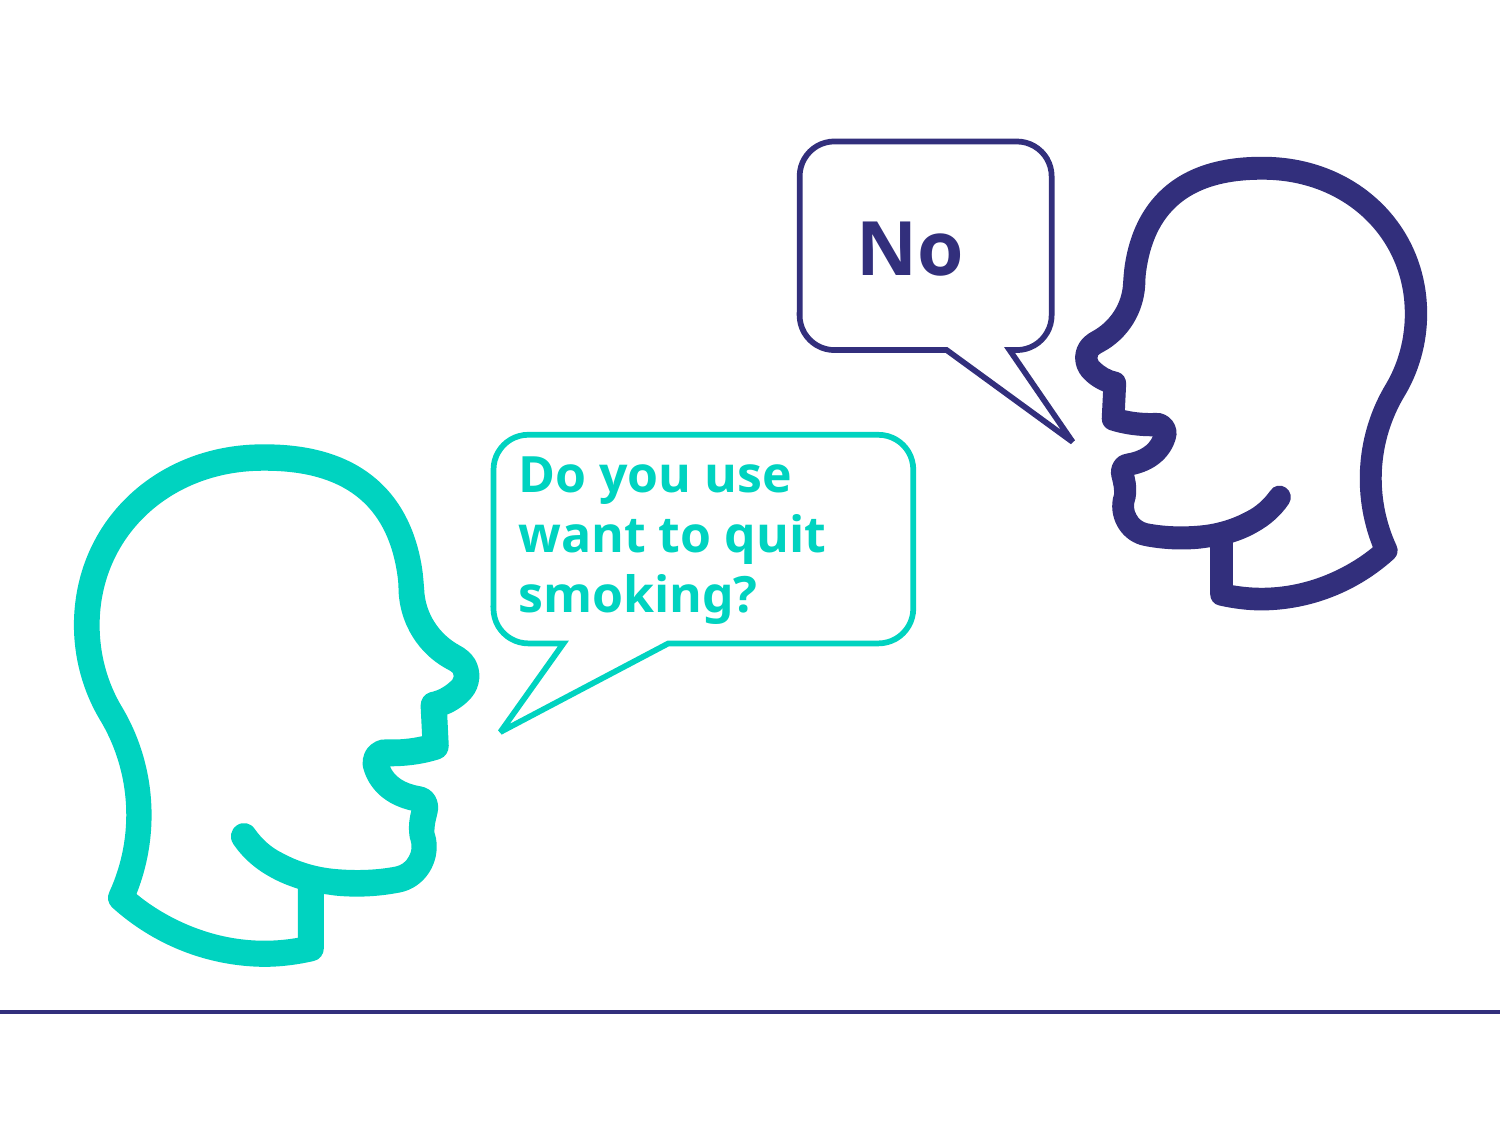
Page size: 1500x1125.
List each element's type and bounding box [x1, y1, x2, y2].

text_box [1075, 156, 1428, 611]
text_box [798, 140, 1074, 443]
text_box [64, 434, 914, 974]
